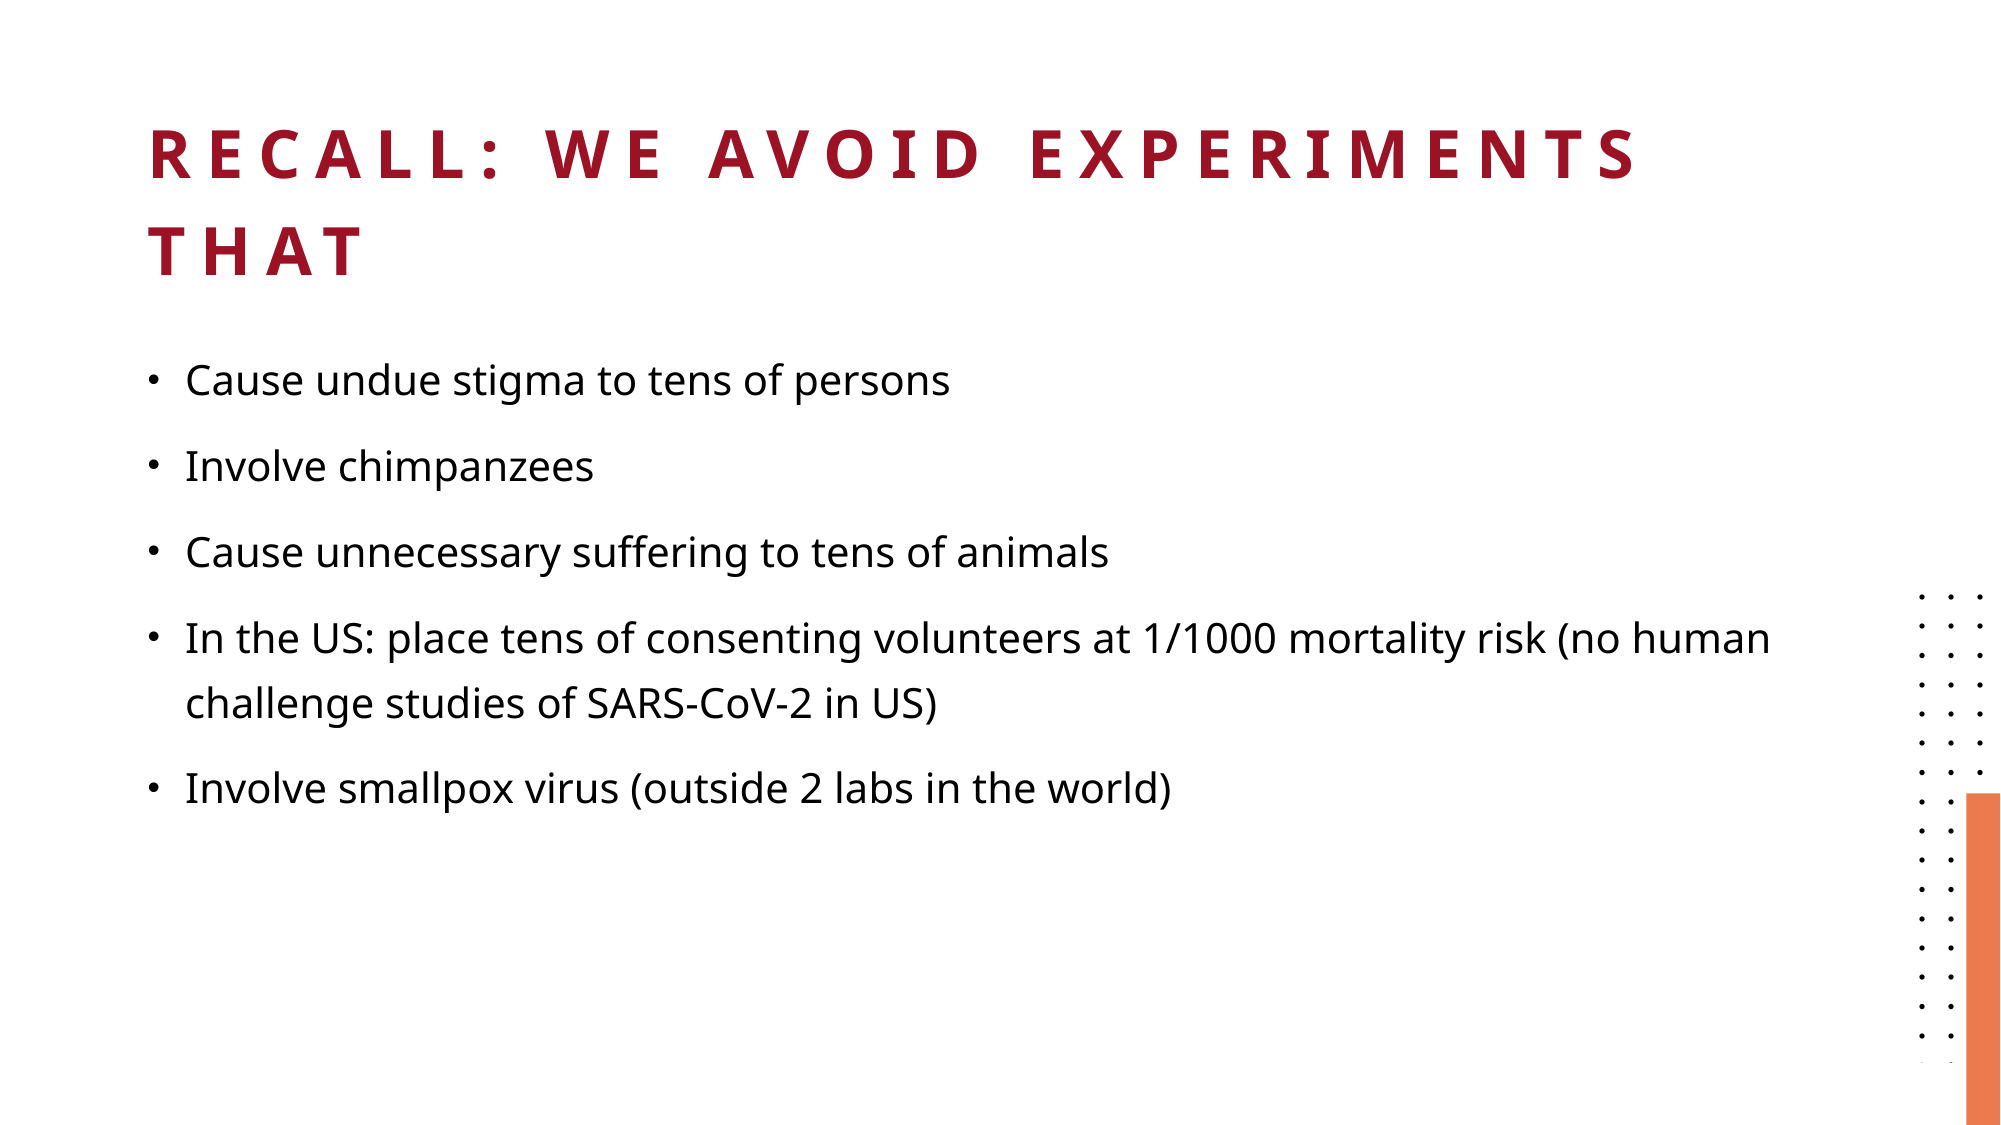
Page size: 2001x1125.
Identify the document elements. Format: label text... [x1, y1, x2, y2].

list Cause undue stigma to tens of persons Involve chimpanzees Cause unnecessary suffering to tens of animals In the US: place tens of consenting volunteers at 1/1000 mortality risk (no human challenge studies of SARS-CoV-2 in US) Involve smallpox virus (outside 2 labs in the world) [132, 331, 1832, 1007]
picture [1907, 582, 1994, 1064]
title Recall: we AVOID experiments that [132, 59, 1832, 296]
